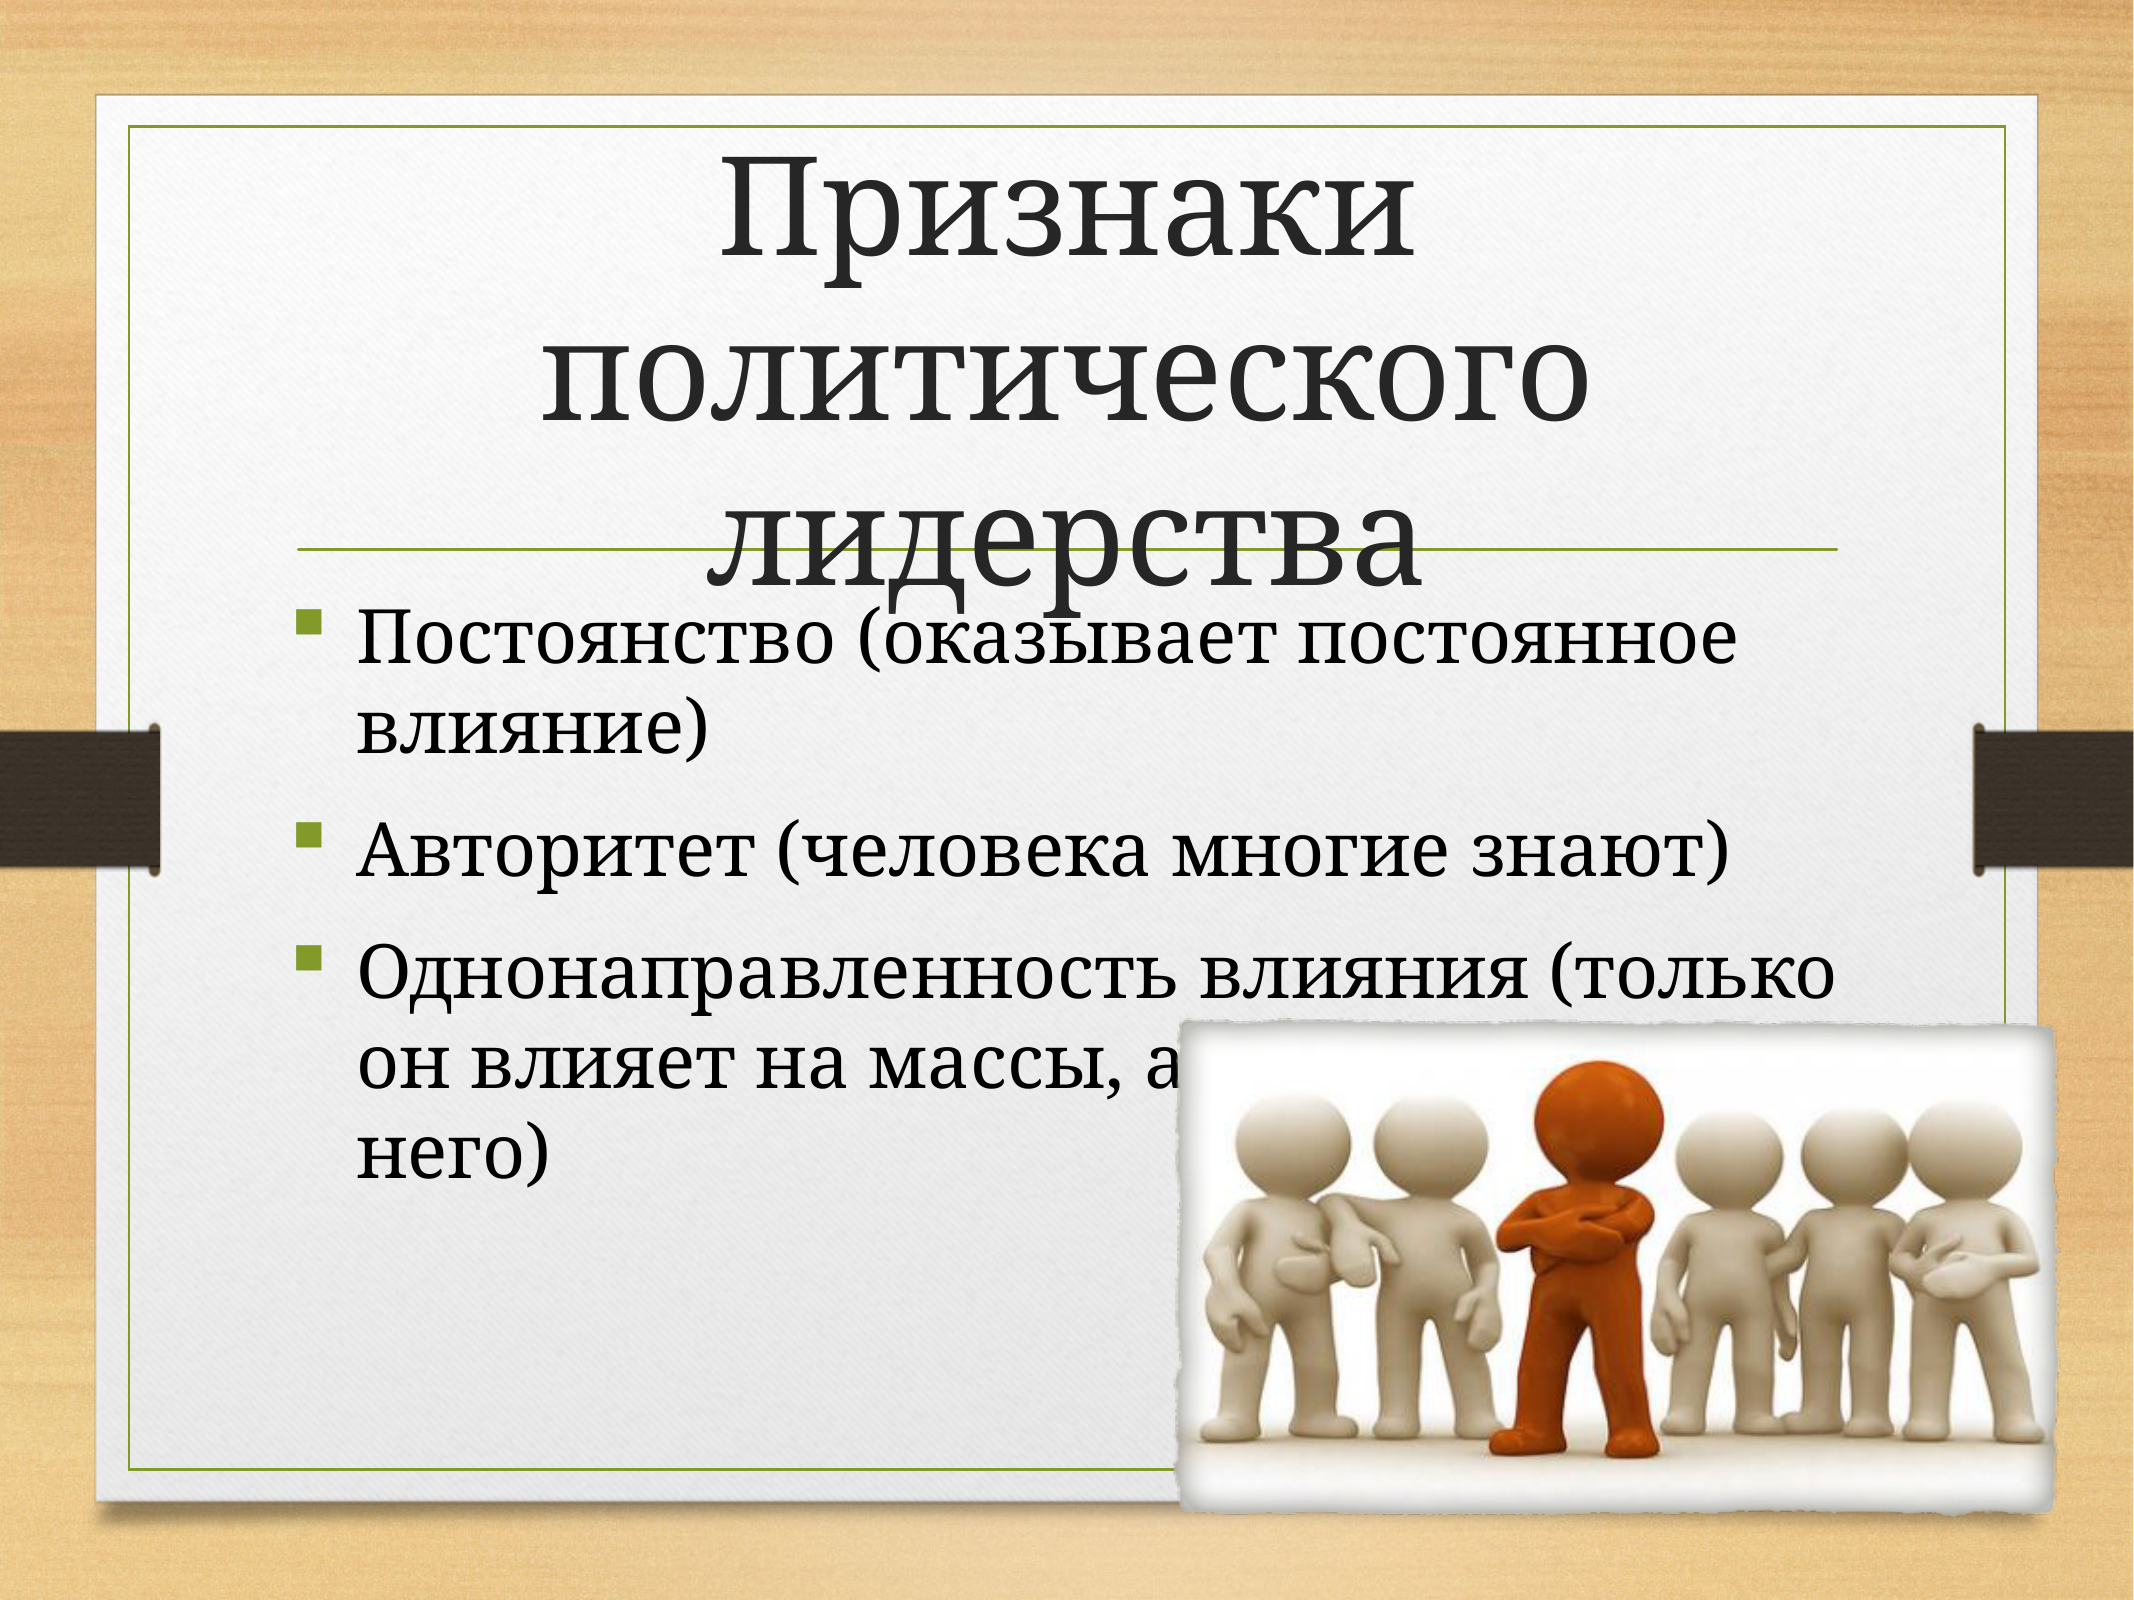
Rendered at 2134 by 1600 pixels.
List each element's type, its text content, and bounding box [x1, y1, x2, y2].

picture [0, 0, 2134, 1600]
list Постоянство (оказывает постоянное влияние) Авторитет (человека многие знают) Однонаправленность влияния (только он влияет на массы, а не массы на него) [274, 580, 1861, 1385]
title Признаки политического лидерства [274, 213, 1861, 518]
